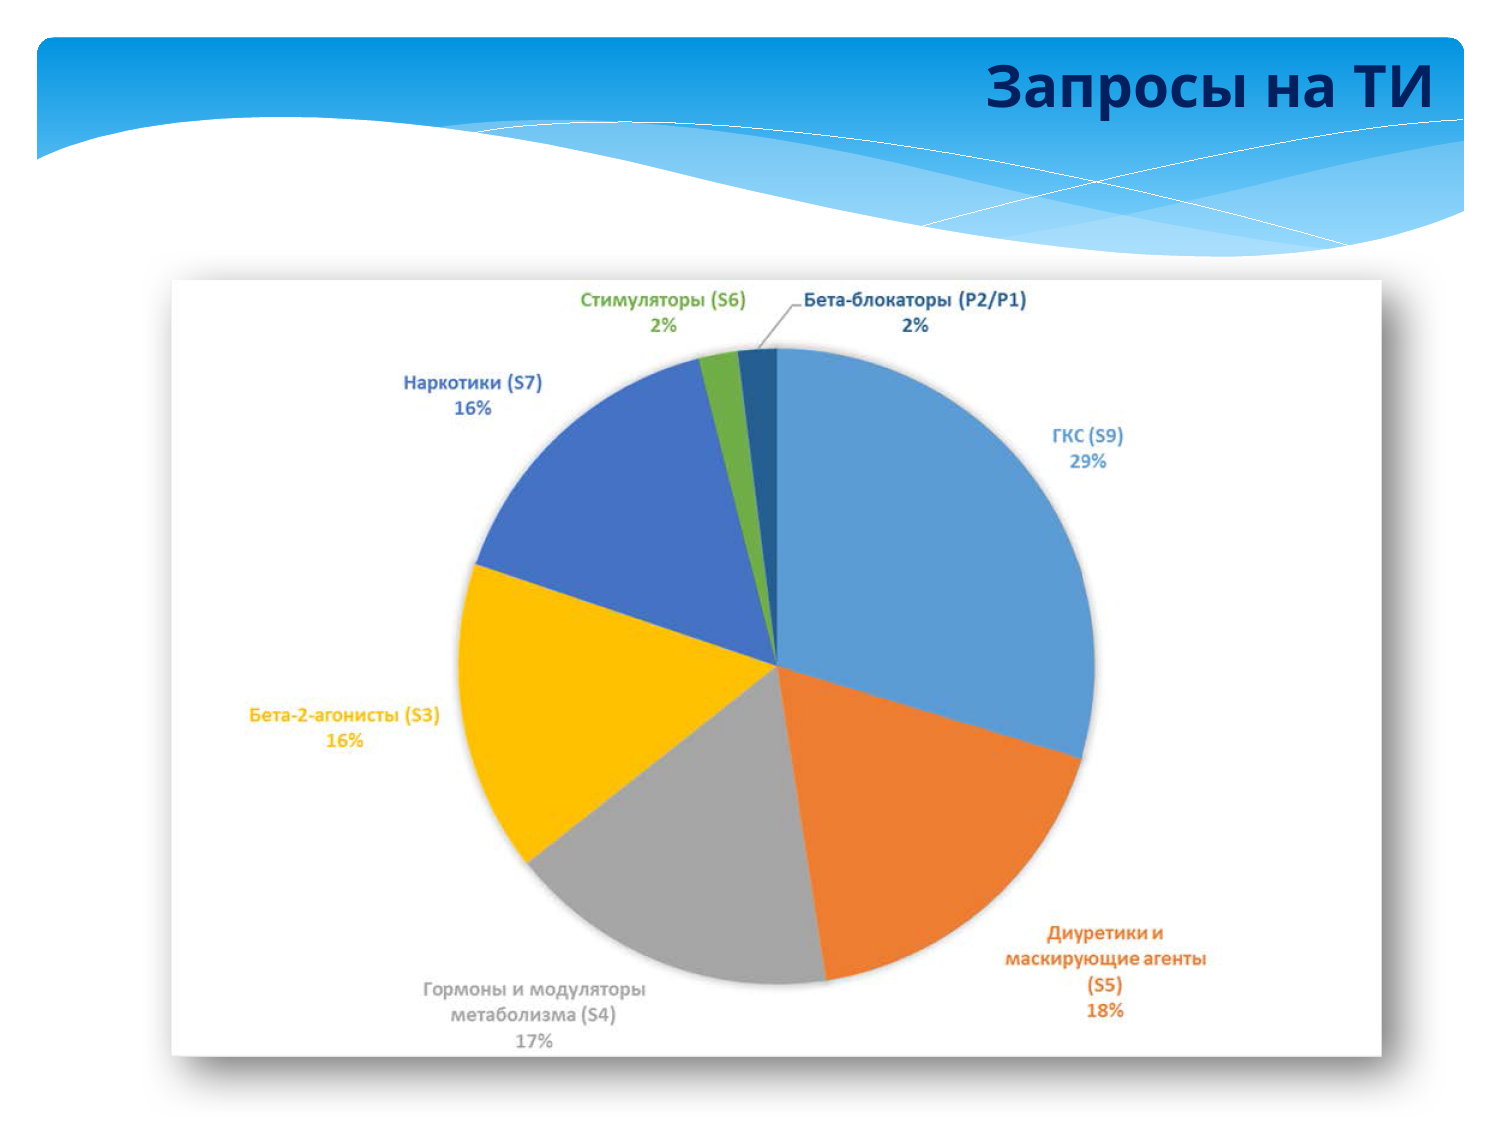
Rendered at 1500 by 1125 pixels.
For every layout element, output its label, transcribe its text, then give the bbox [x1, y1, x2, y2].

text_box Запросы на ТИ [122, 42, 1463, 126]
picture [170, 279, 1382, 1057]
